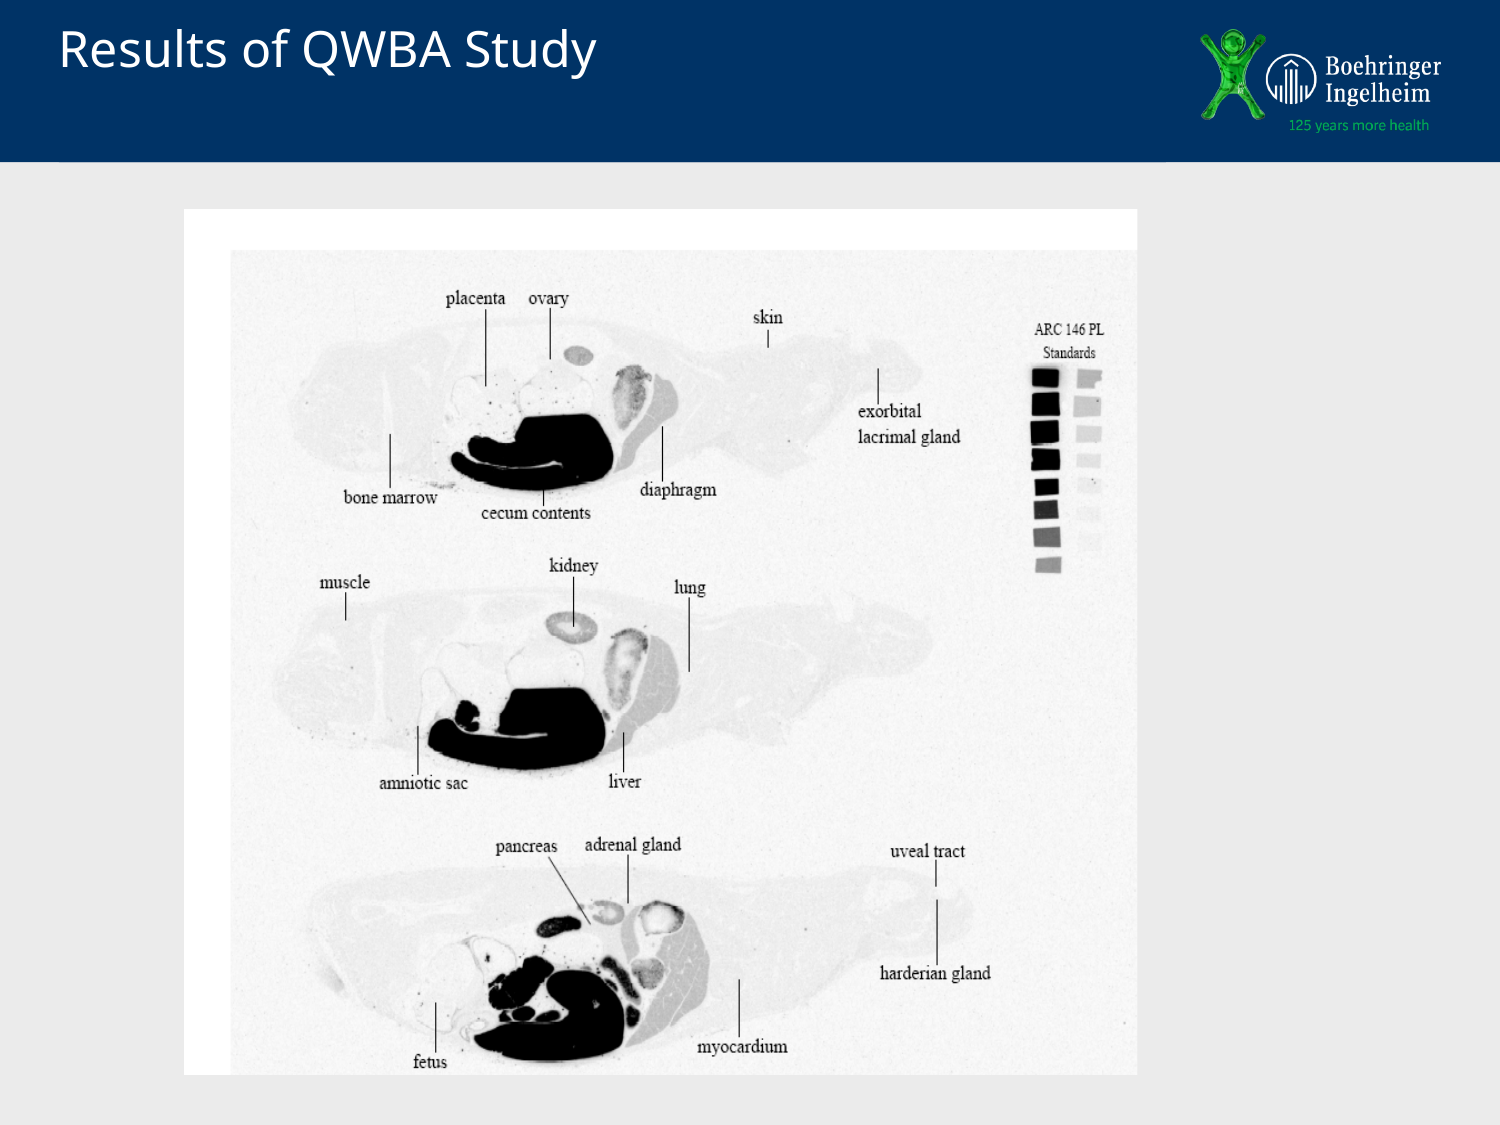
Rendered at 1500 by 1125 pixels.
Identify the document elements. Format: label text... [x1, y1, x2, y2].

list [183, 209, 1138, 1076]
picture [1200, 29, 1441, 133]
title Results of QWBA Study [58, 17, 1167, 163]
